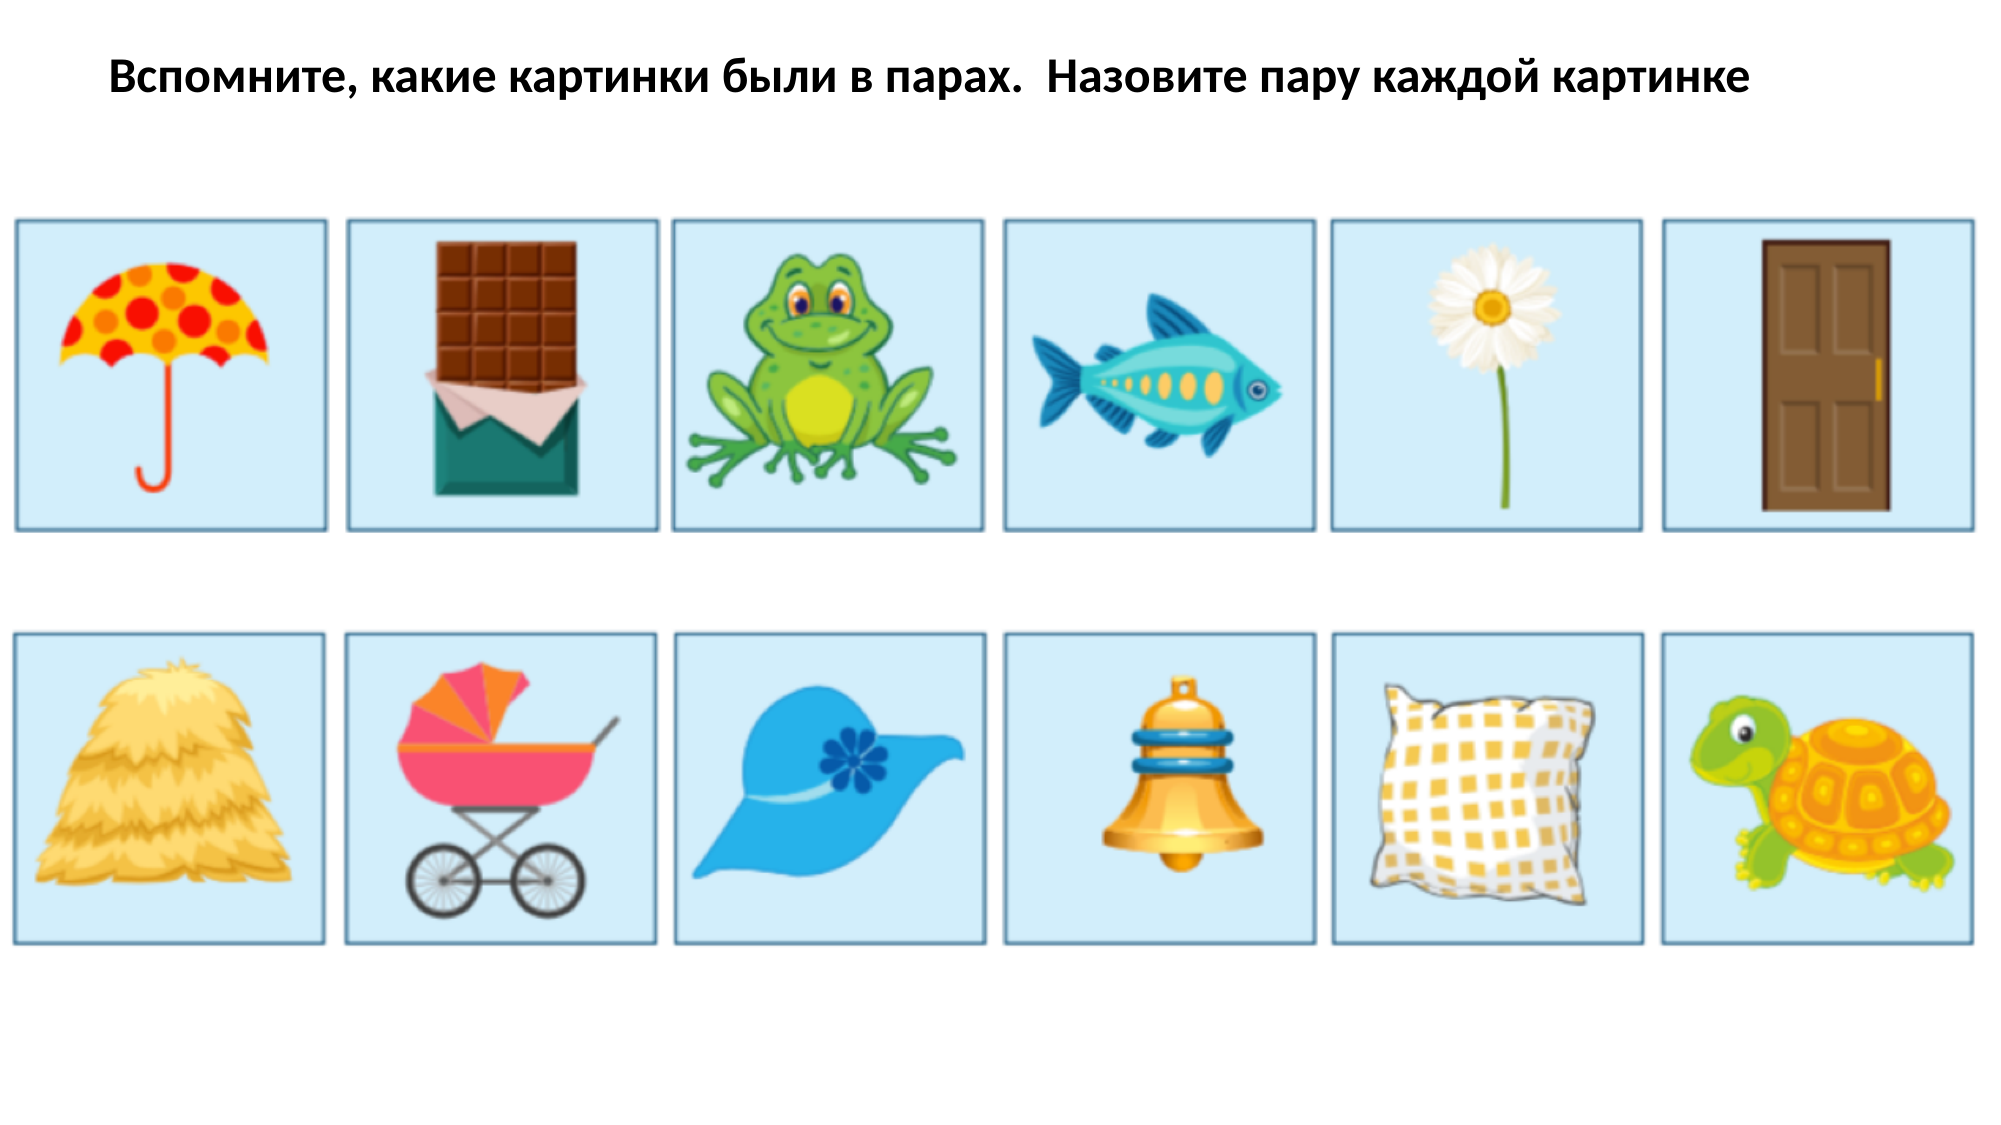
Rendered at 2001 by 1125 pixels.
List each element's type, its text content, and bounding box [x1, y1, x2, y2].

text_box Вспомните, какие картинки были в парах. Назовите пару каждой картинке [93, 35, 1915, 110]
picture [0, 185, 2000, 968]
